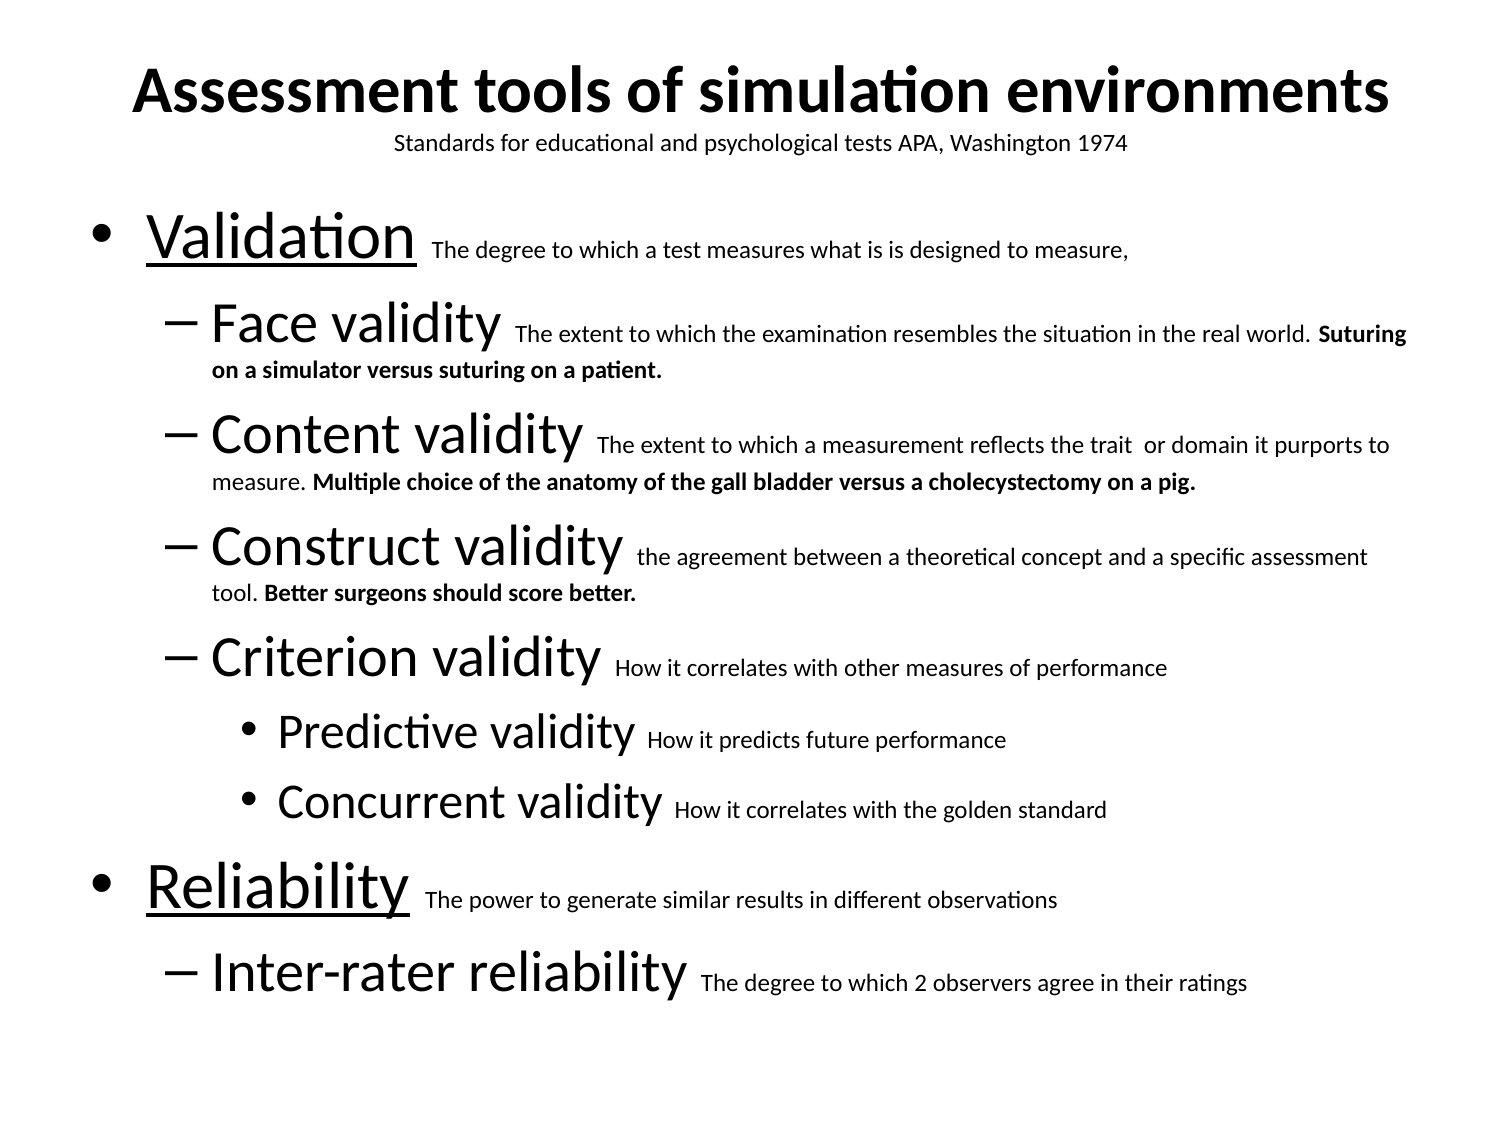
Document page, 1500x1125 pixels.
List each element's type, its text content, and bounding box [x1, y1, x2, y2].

list Validation The degree to which a test measures what is is designed to measure, Face validity The extent to which the examination resembles the situation in the real world. Suturing on a simulator versus suturing on a patient. Content validity The extent to which a measurement reflects the trait or domain it purports to measure. Multiple choice of the anatomy of the gall bladder versus a cholecystectomy on a pig. Construct validity the agreement between a theoretical concept and a specific assessment tool. Better surgeons should score better. Criterion validity How it correlates with other measures of performance Predictive validity How it predicts future performance Concurrent validity How it correlates with the golden standard Reliability The power to generate similar results in different observations Inter-rater reliability The degree to which 2 observers agree in their ratings [74, 184, 1426, 928]
title Assessment tools of simulation environments Standards for educational and psychological tests APA, Washington 1974 [52, 6, 1471, 195]
